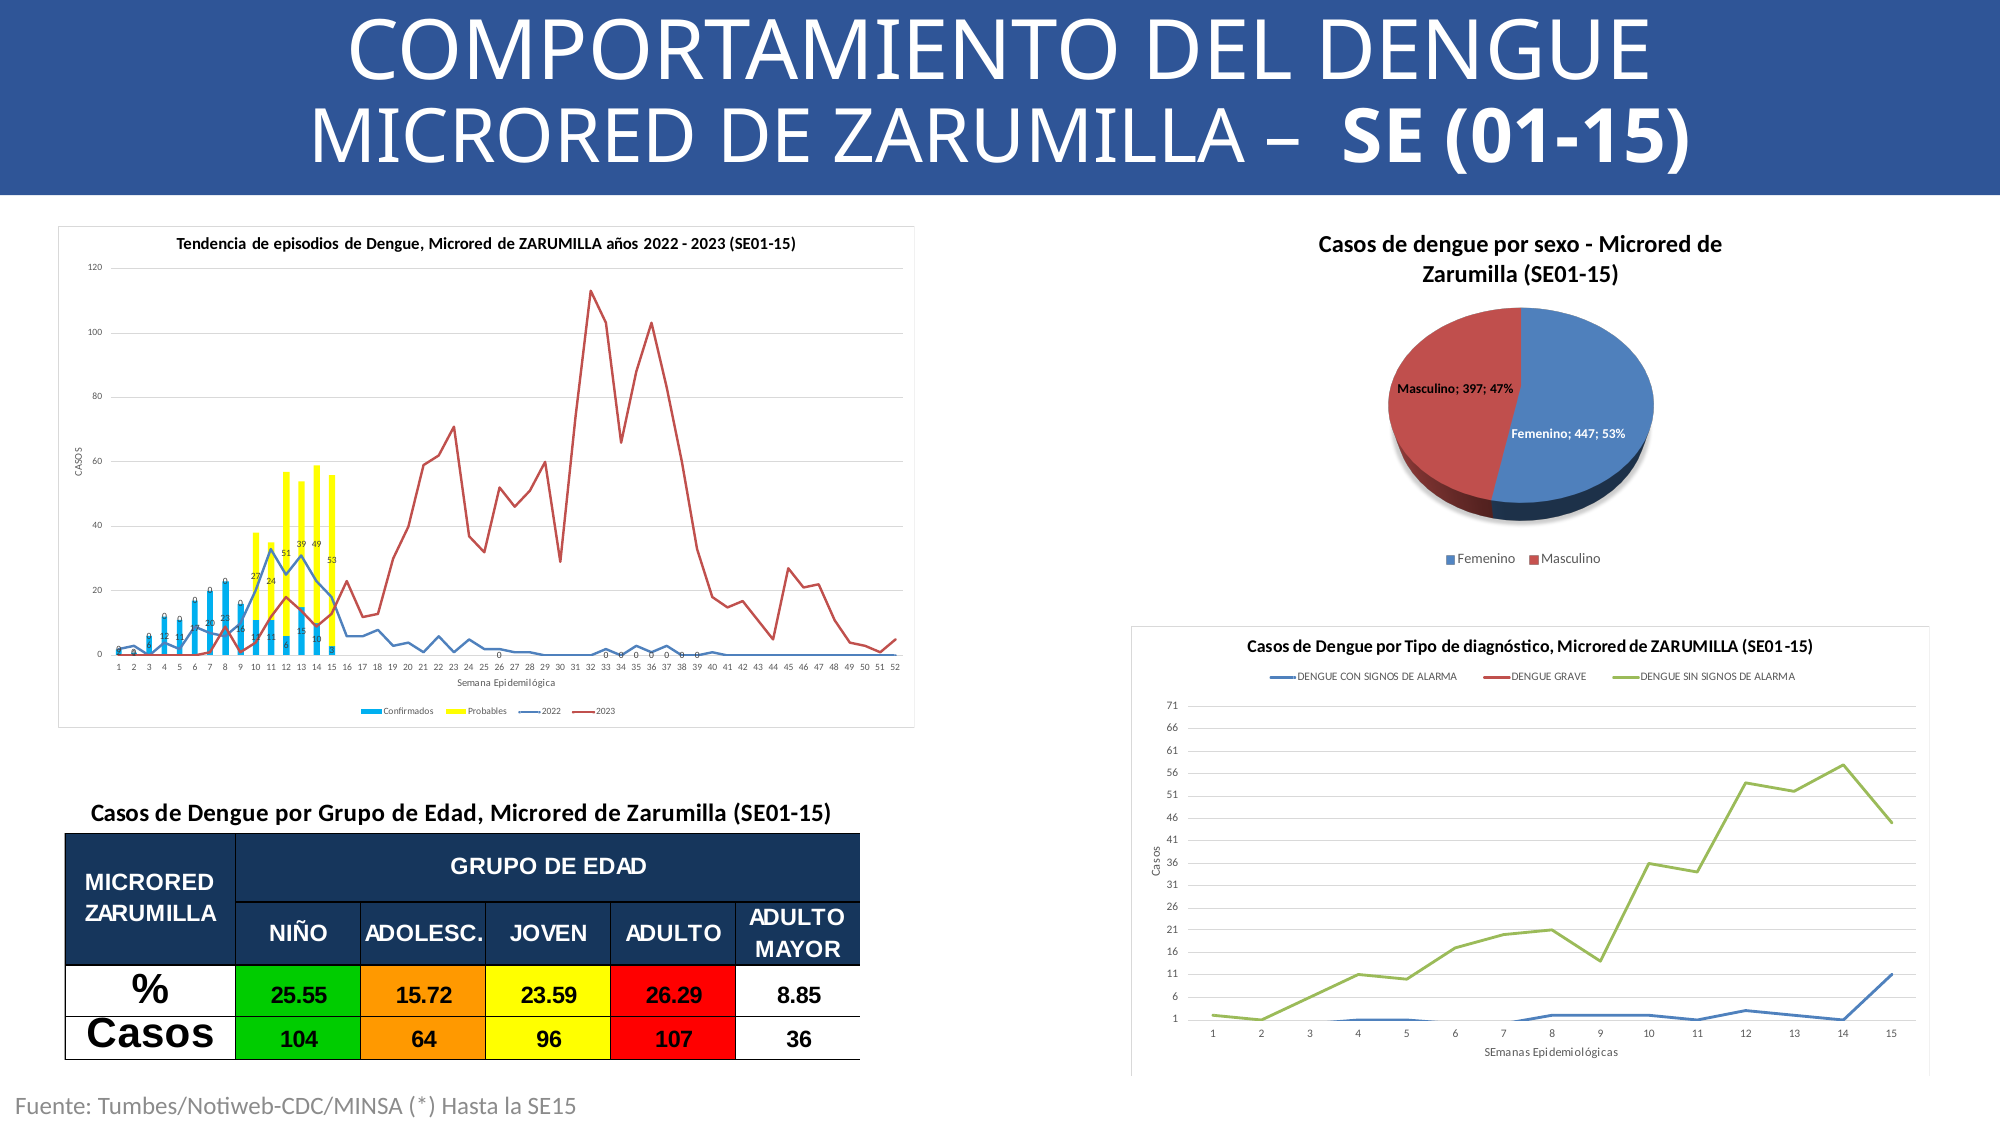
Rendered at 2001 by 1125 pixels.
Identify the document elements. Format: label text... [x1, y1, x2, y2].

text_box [1130, 625, 1930, 1076]
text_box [64, 759, 862, 1061]
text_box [1238, 218, 1804, 581]
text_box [57, 225, 915, 728]
footer Fuente: Tumbes/Notiweb-CDC/MINSA (*) Hasta la SE15 [0, 1074, 613, 1125]
text_box COMPORTAMIENTO DEL DENGUE MICRORED DE ZARUMILLA – SE (01-15) [0, 0, 2000, 196]
